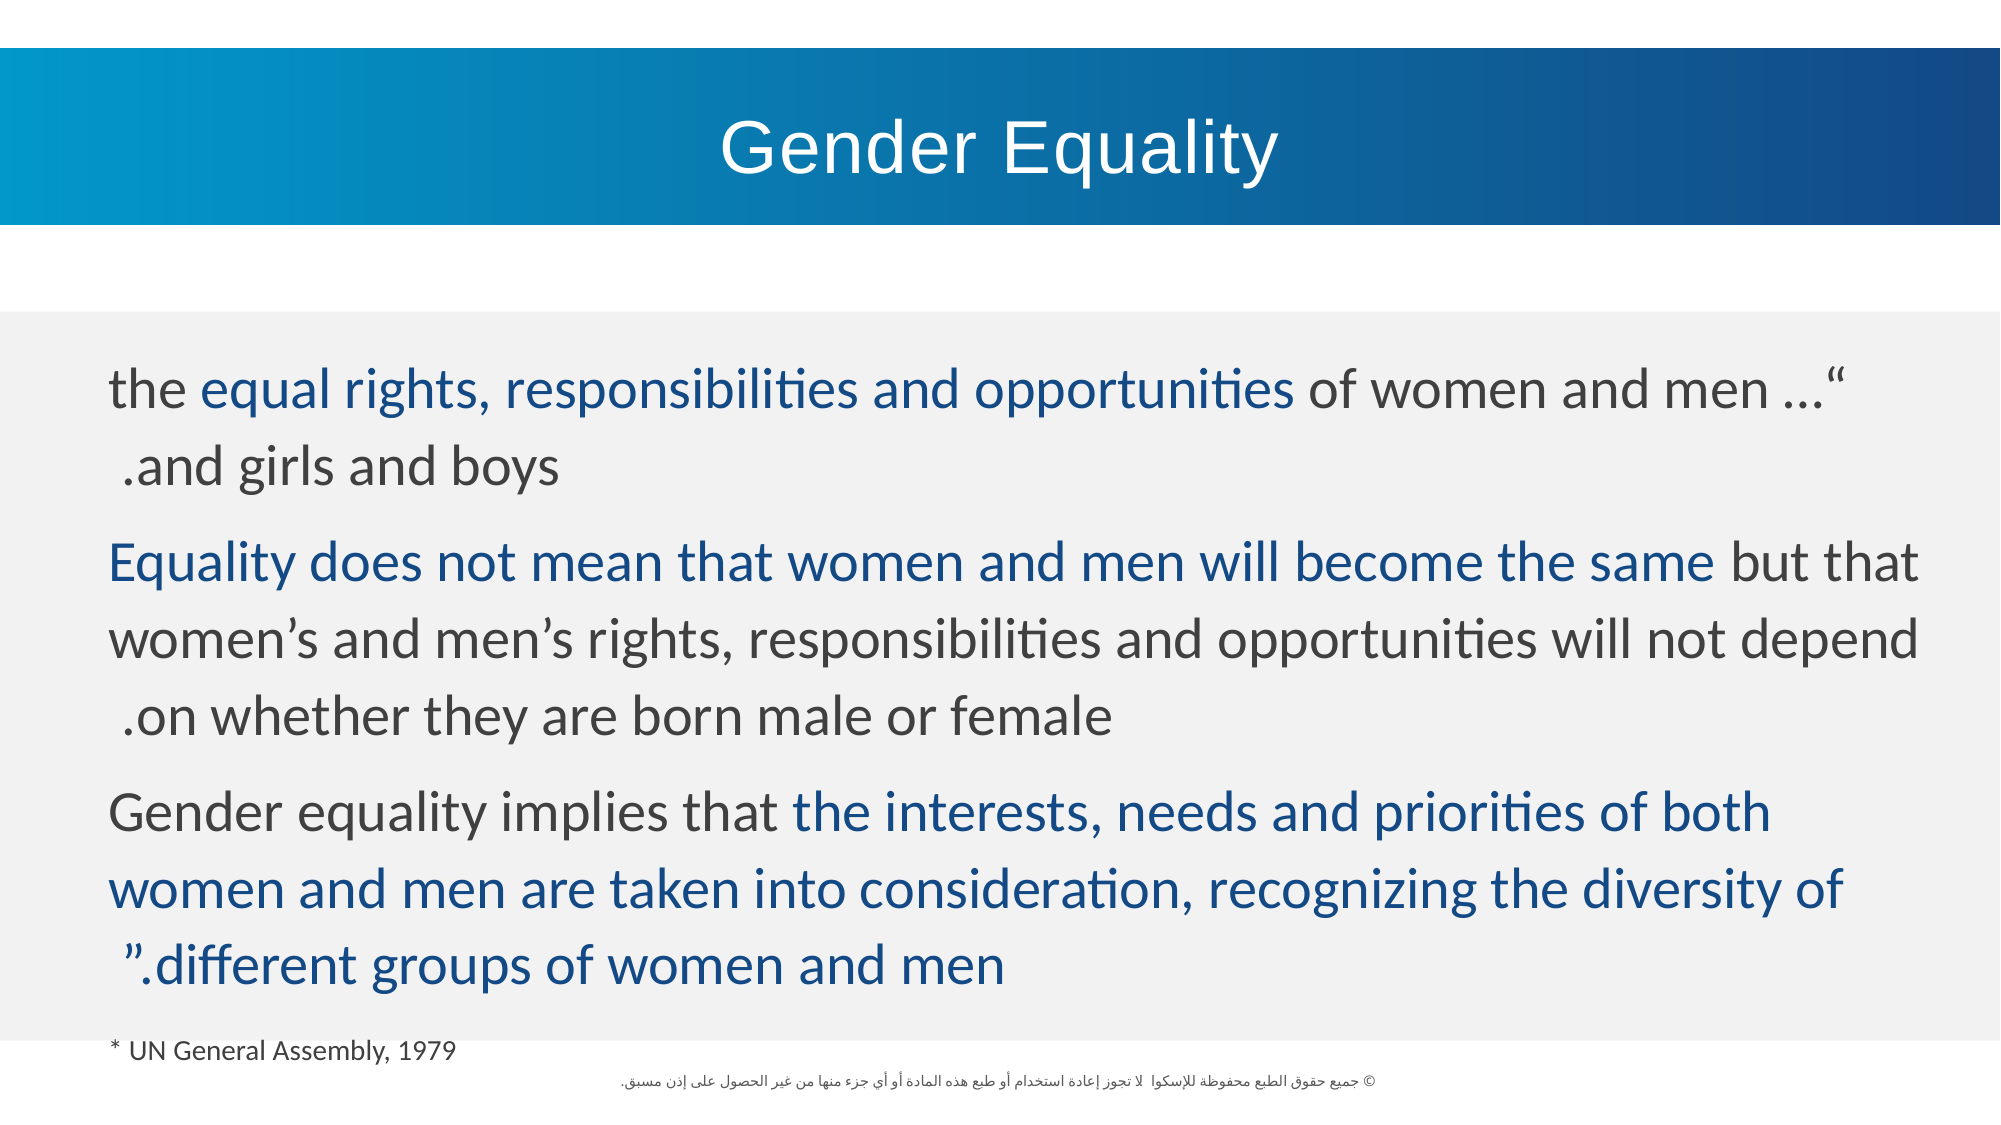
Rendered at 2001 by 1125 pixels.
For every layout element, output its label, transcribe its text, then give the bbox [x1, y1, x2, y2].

picture [917, 167, 944, 173]
list “… the equal rights, responsibilities and opportunities of women and men and girls and boys. Equality does not mean that women and men will become the same but that women’s and men’s rights, responsibilities and opportunities will not depend on whether they are born male or female. Gender equality implies that the interests, needs and priorities of both women and men are taken into consideration, recognizing the diversity of different groups of women and men.” * UN General Assembly, 1979 [93, 336, 1948, 1029]
picture [787, 167, 814, 173]
picture [732, 167, 767, 173]
picture [872, 167, 901, 173]
subtitle Gender Equality [93, 91, 1907, 167]
